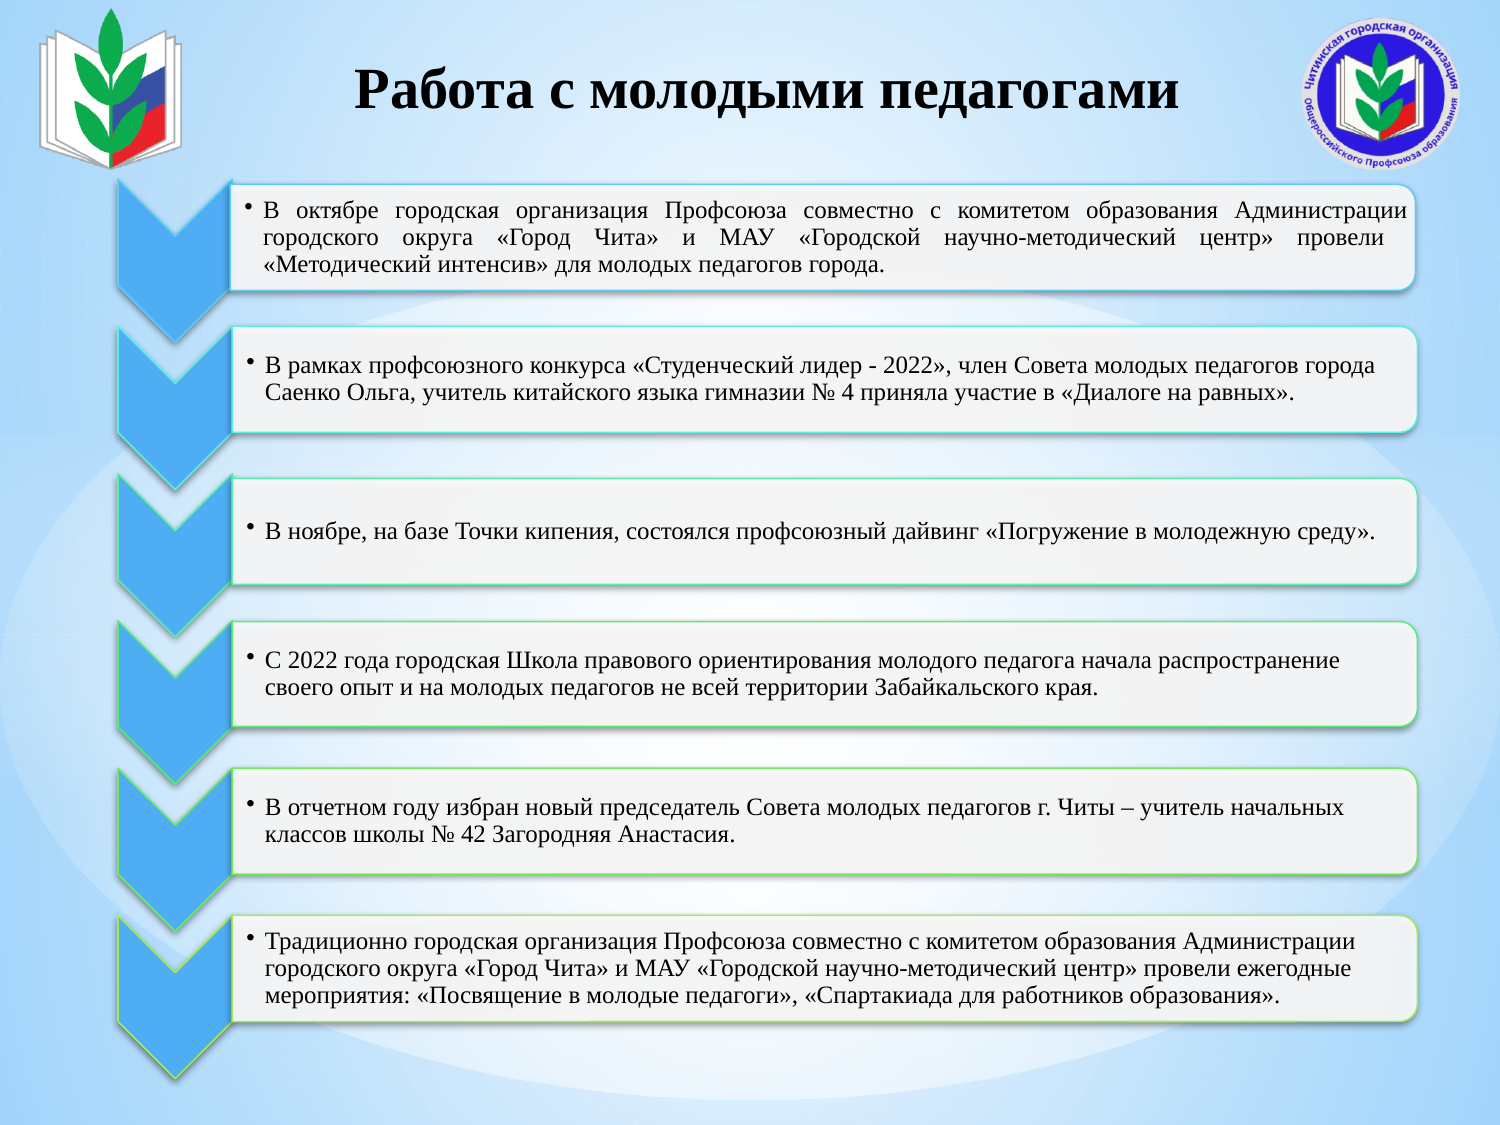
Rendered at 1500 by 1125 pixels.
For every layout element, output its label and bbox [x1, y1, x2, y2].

text_box [39, 8, 1461, 1079]
